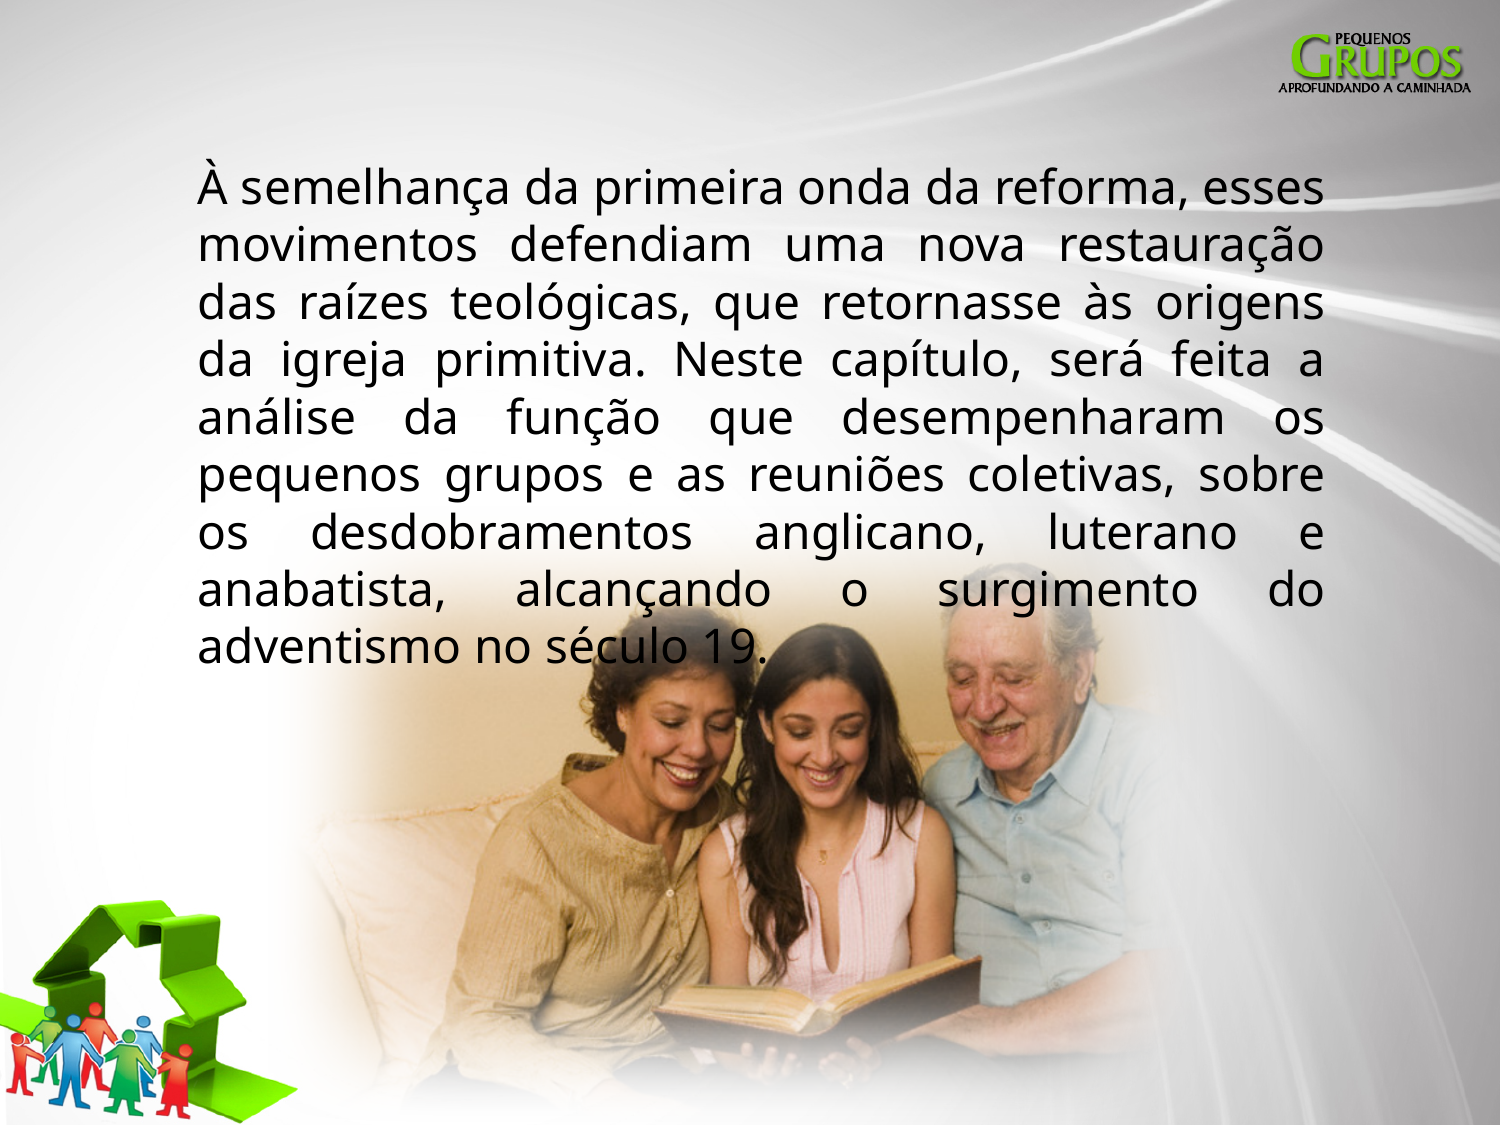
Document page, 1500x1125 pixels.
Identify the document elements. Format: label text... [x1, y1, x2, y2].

text_box À semelhança da primeira onda da reforma, esses movimentos defendiam uma nova restauração das raízes teológicas, que retornasse às origens da igreja primitiva. Neste capítulo, será feita a análise da função que desempenharam os pequenos grupos e as reuniões coletivas, sobre os desdobramentos anglicano, luterano e anabatista, alcançando o surgimento do adventismo no século 19. [182, 149, 1343, 726]
picture [0, 0, 1500, 1125]
